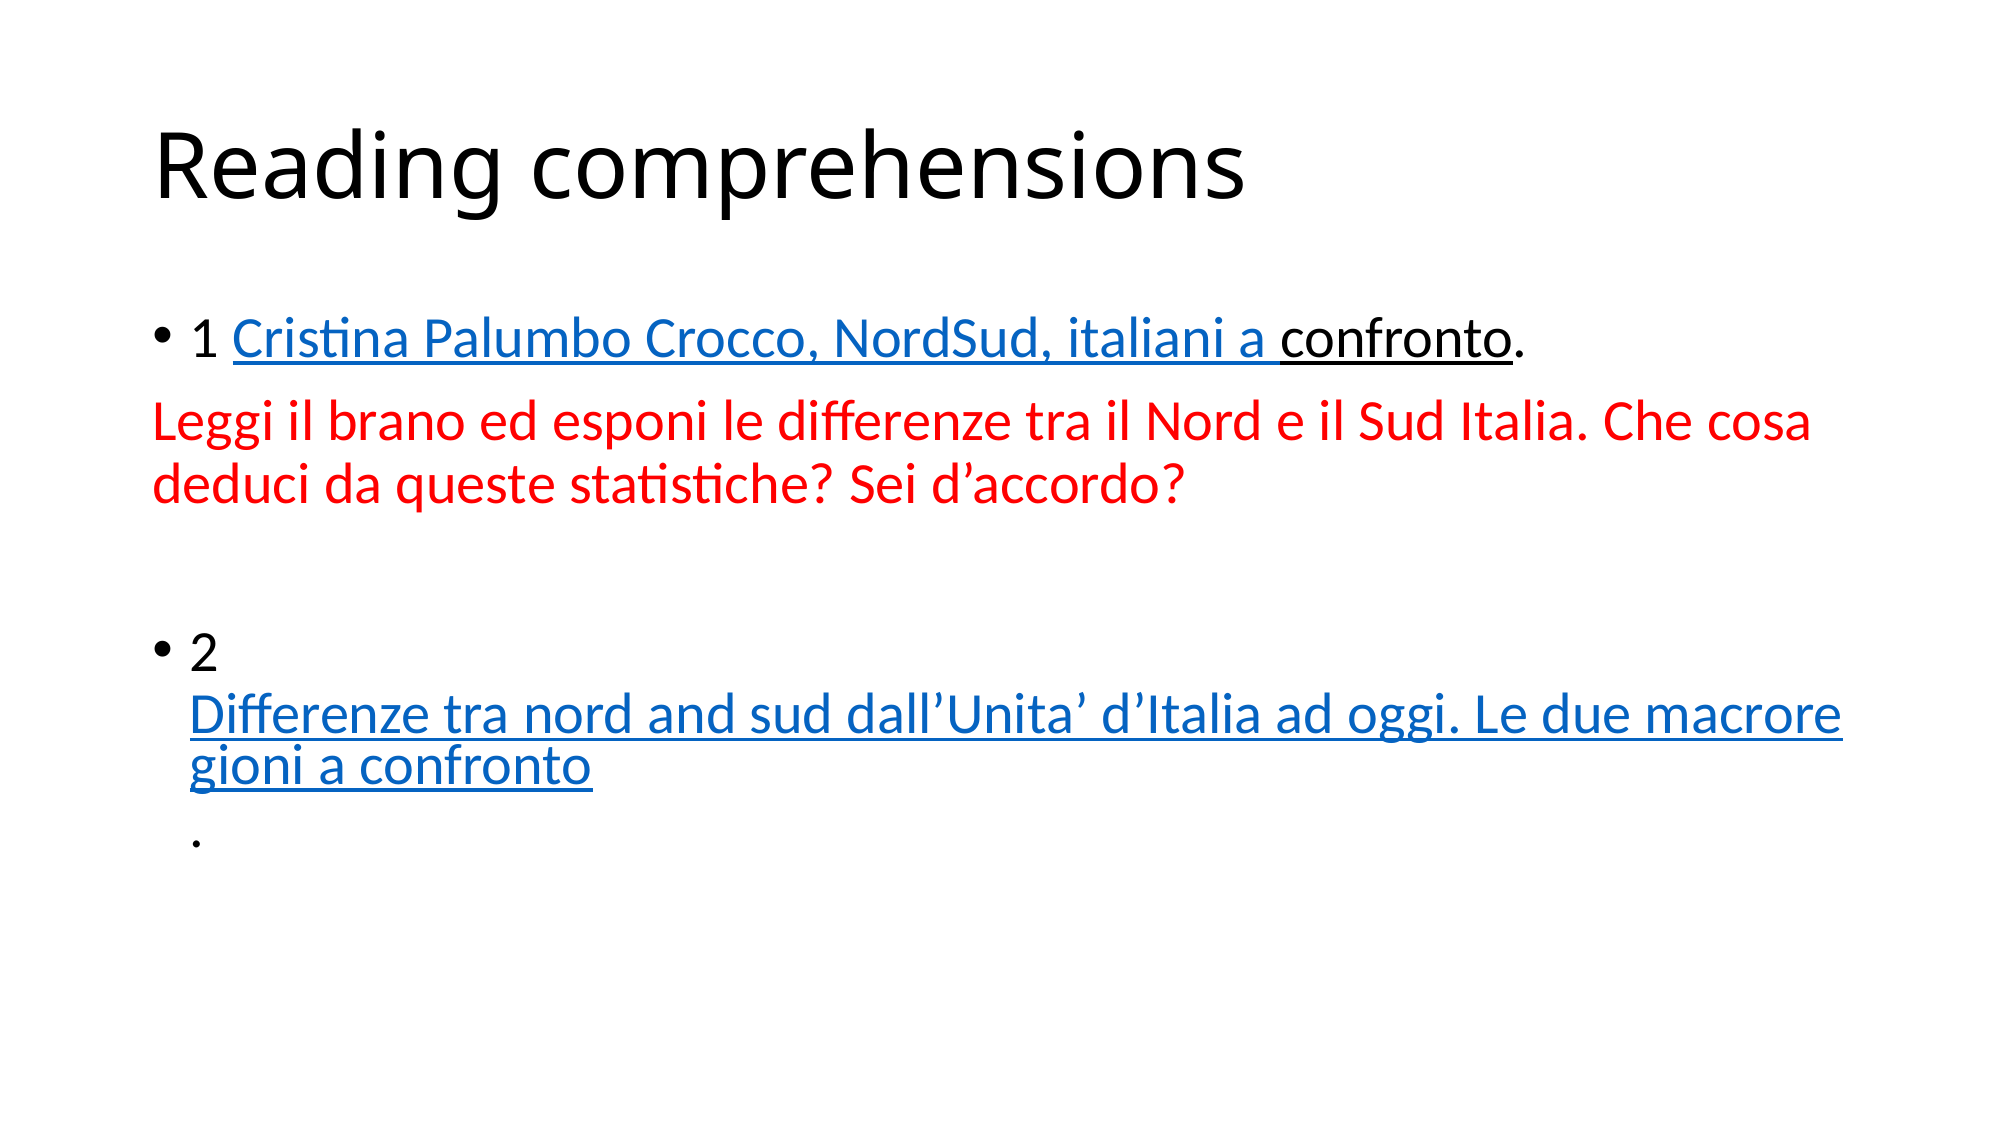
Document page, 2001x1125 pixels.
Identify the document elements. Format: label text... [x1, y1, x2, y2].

list 1 Cristina Palumbo Crocco, NordSud, italiani a confronto. Leggi il brano ed esponi le differenze tra il Nord e il Sud Italia. Che cosa deduci da queste statistiche? Sei d’accordo? 2 Differenze tra nord and sud dall’Unita’ d’Italia ad oggi. Le due macroregioni a confronto. [137, 299, 1863, 1014]
title Reading comprehensions [137, 59, 1863, 278]
